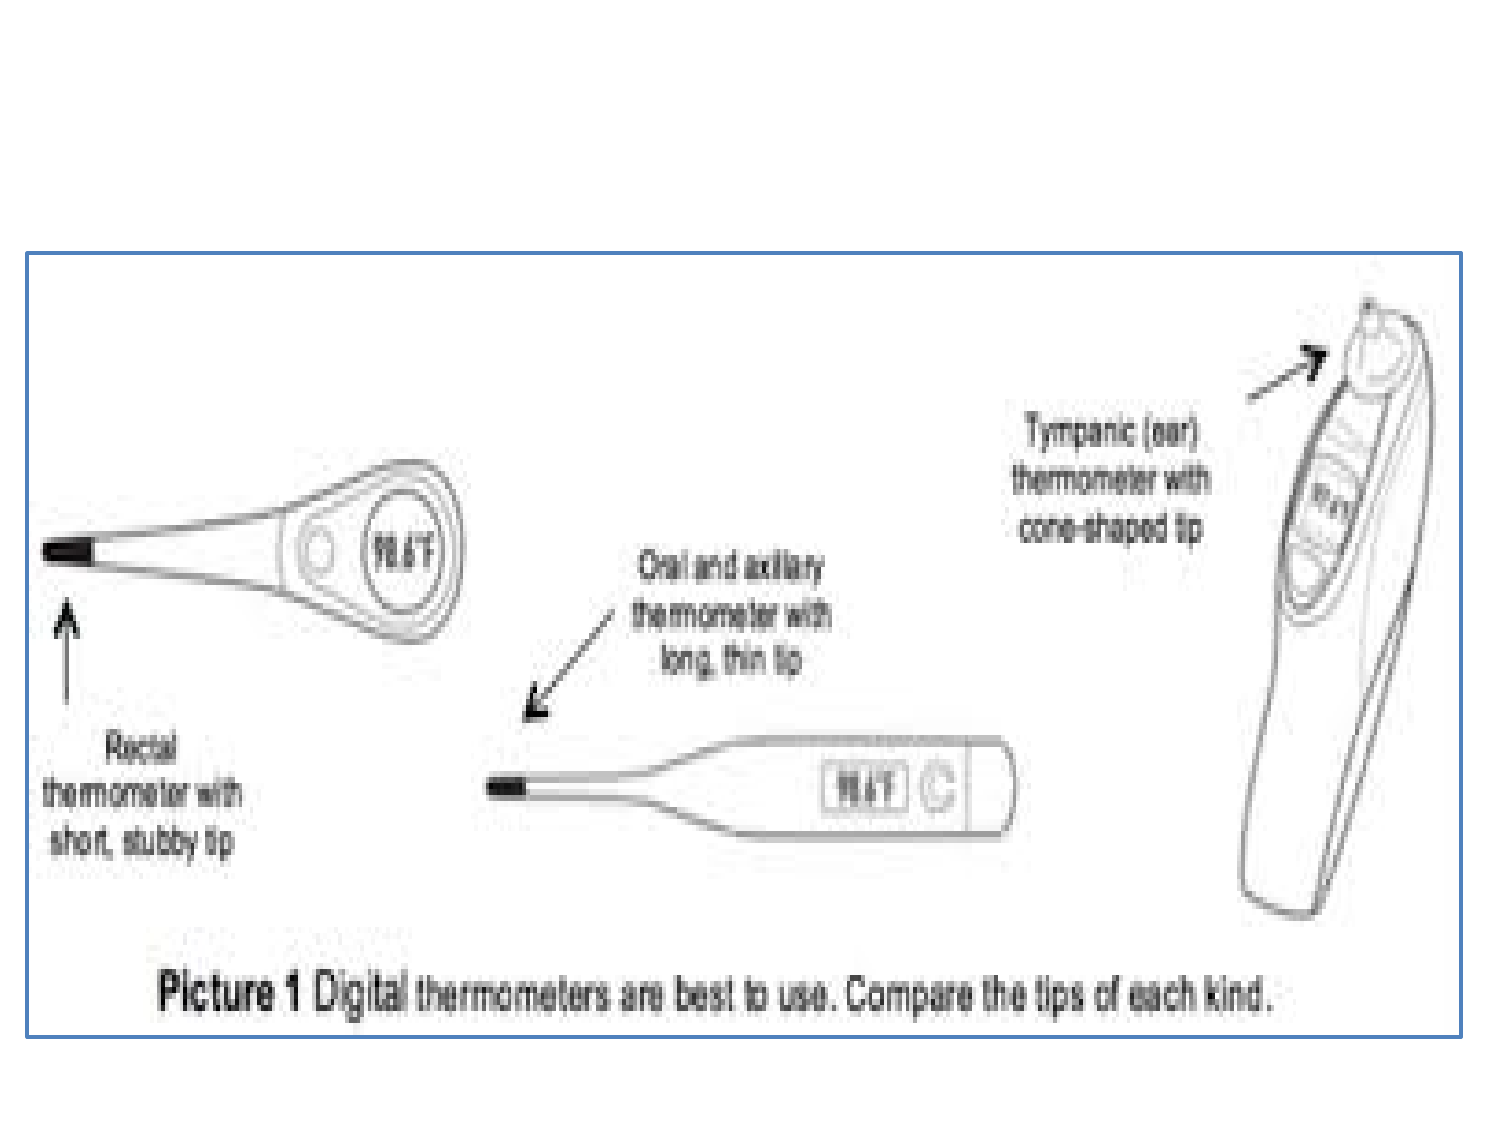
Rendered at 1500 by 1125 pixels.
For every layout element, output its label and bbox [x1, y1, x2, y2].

list [29, 255, 1459, 1036]
